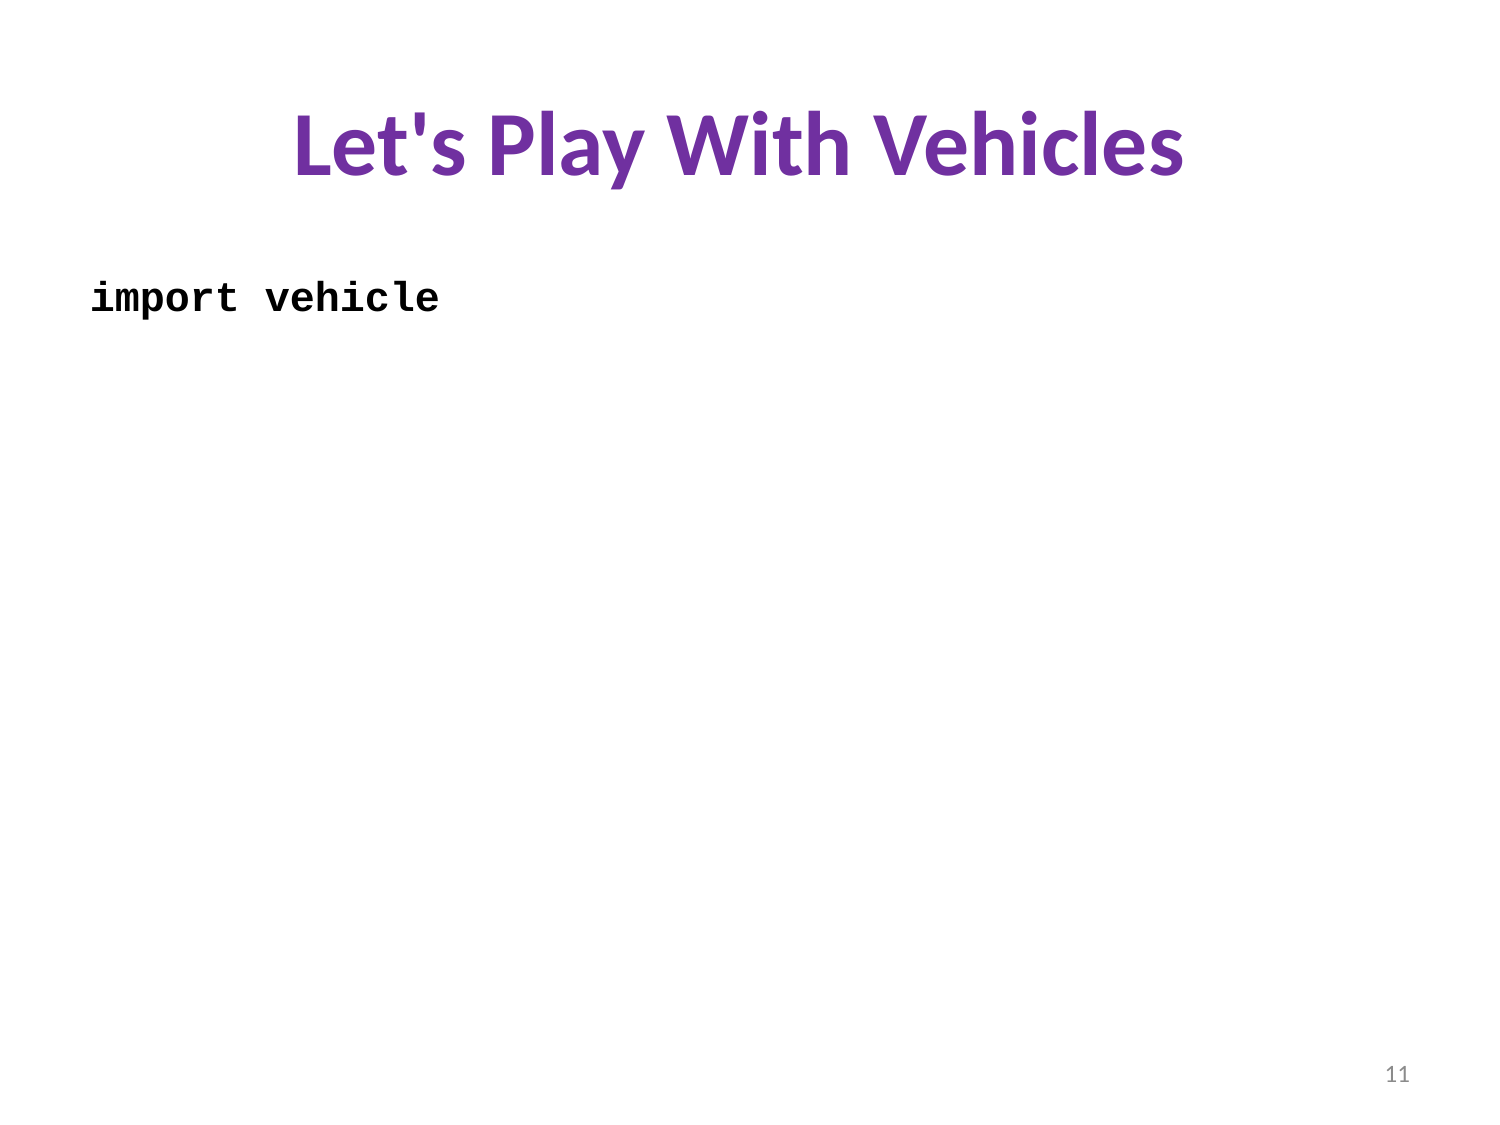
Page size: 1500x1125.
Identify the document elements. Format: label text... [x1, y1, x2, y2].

text_box import vehicle [75, 262, 1425, 1005]
text_box Let's Play With Vehicles [75, 45, 1425, 233]
text_box 11 [1074, 1042, 1425, 1103]
